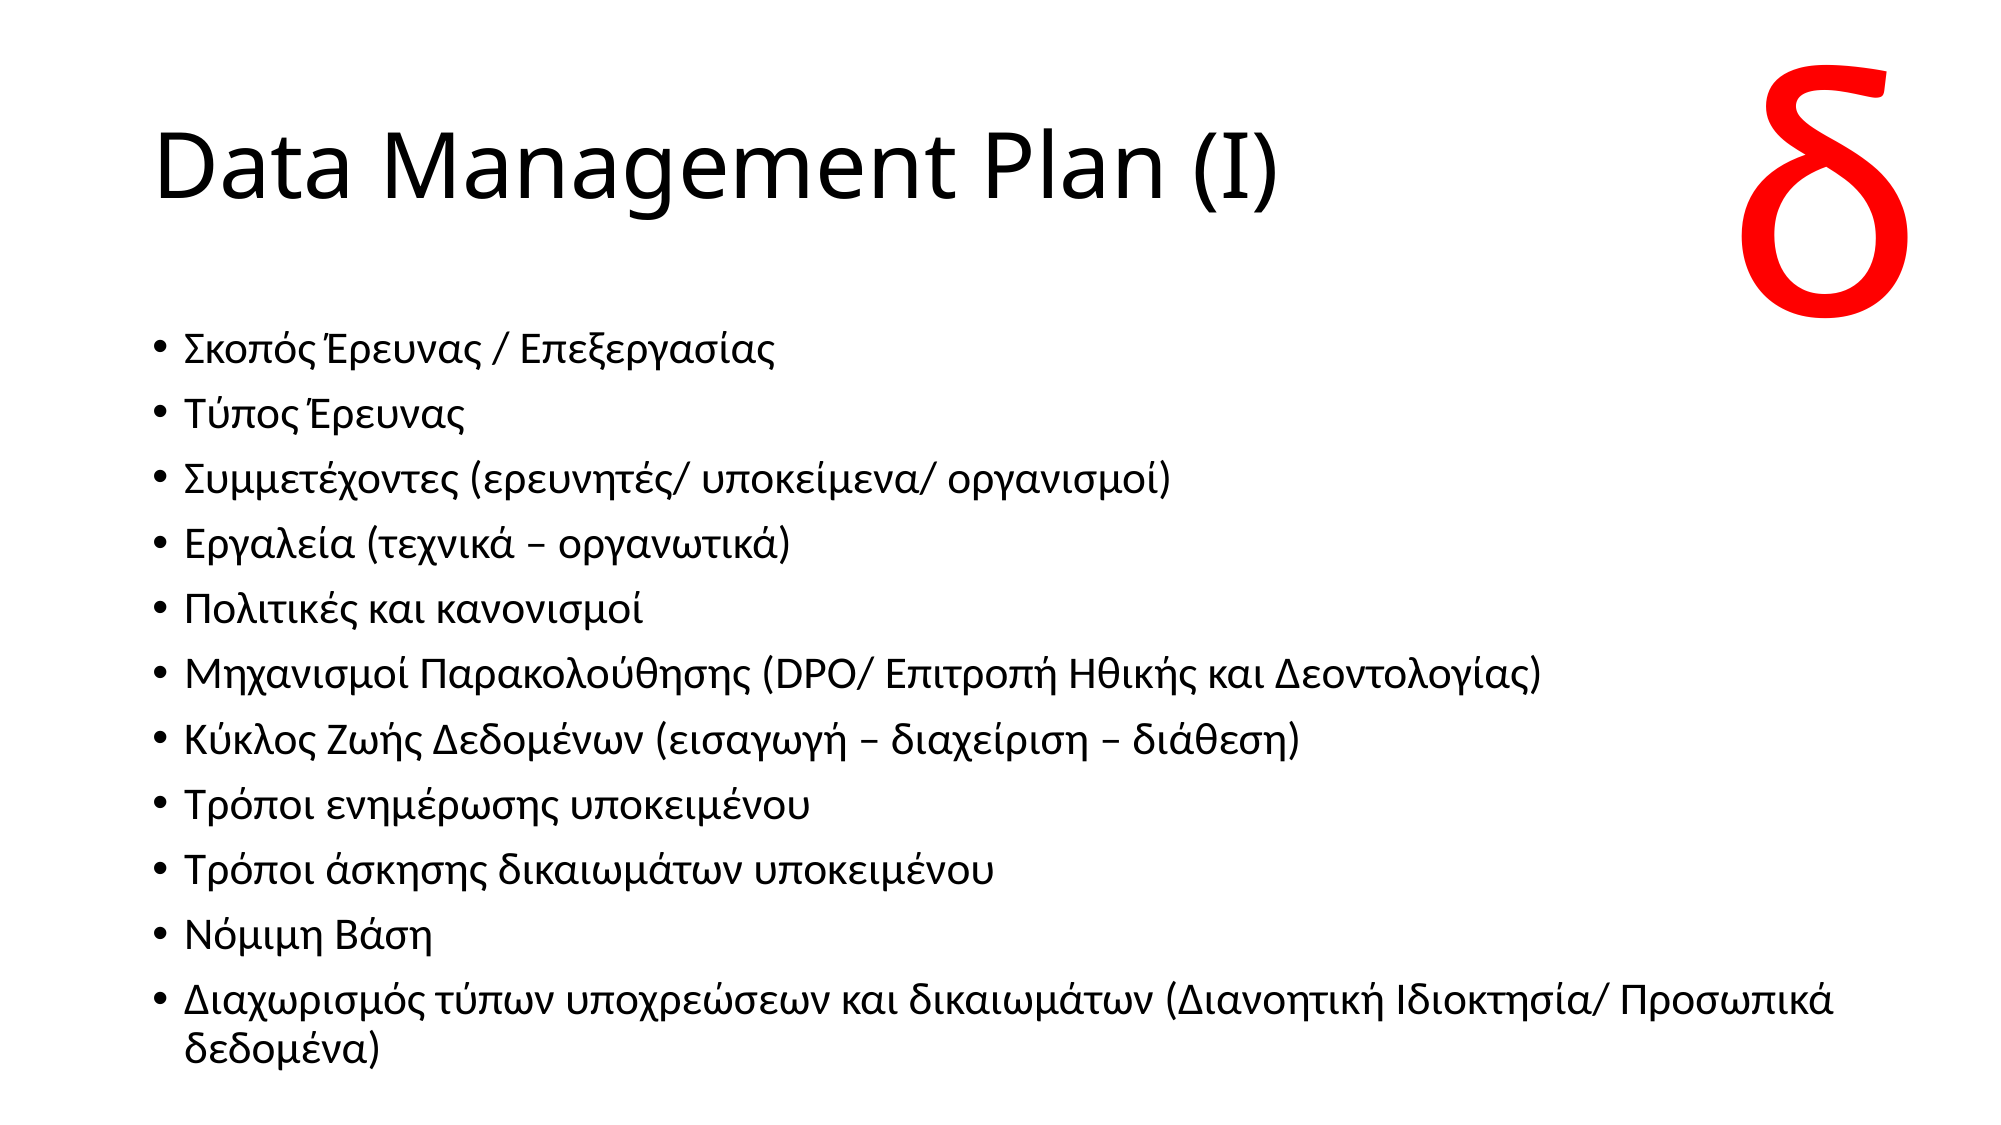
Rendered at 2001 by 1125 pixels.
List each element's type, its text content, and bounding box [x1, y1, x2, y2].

title Data Management Plan (Ι) [137, 59, 1722, 278]
text_box δ [1722, 0, 1928, 396]
list Σκοπός Έρευνας / Επεξεργασίας Τύπος Έρευνας Συμμετέχοντες (ερευνητές/ υποκείμενα/ οργανισμοί) Εργαλεία (τεχνικά – οργανωτικά) Πολιτικές και κανονισμοί Μηχανισμοί Παρακολούθησης (DPO/ Επιτροπή Ηθικής και Δεοντολογίας) Κύκλος Ζωής Δεδομένων (εισαγωγή – διαχείριση – διάθεση) Τρόποι ενημέρωσης υποκειμένου Τρόποι άσκησης δικαιωμάτων υποκειμένου Νόμιμη Βάση Διαχωρισμός τύπων υποχρεώσεων και δικαιωμάτων (Διανοητική Ιδιοκτησία/ Προσωπικά δεδομένα) [137, 316, 1863, 1089]
